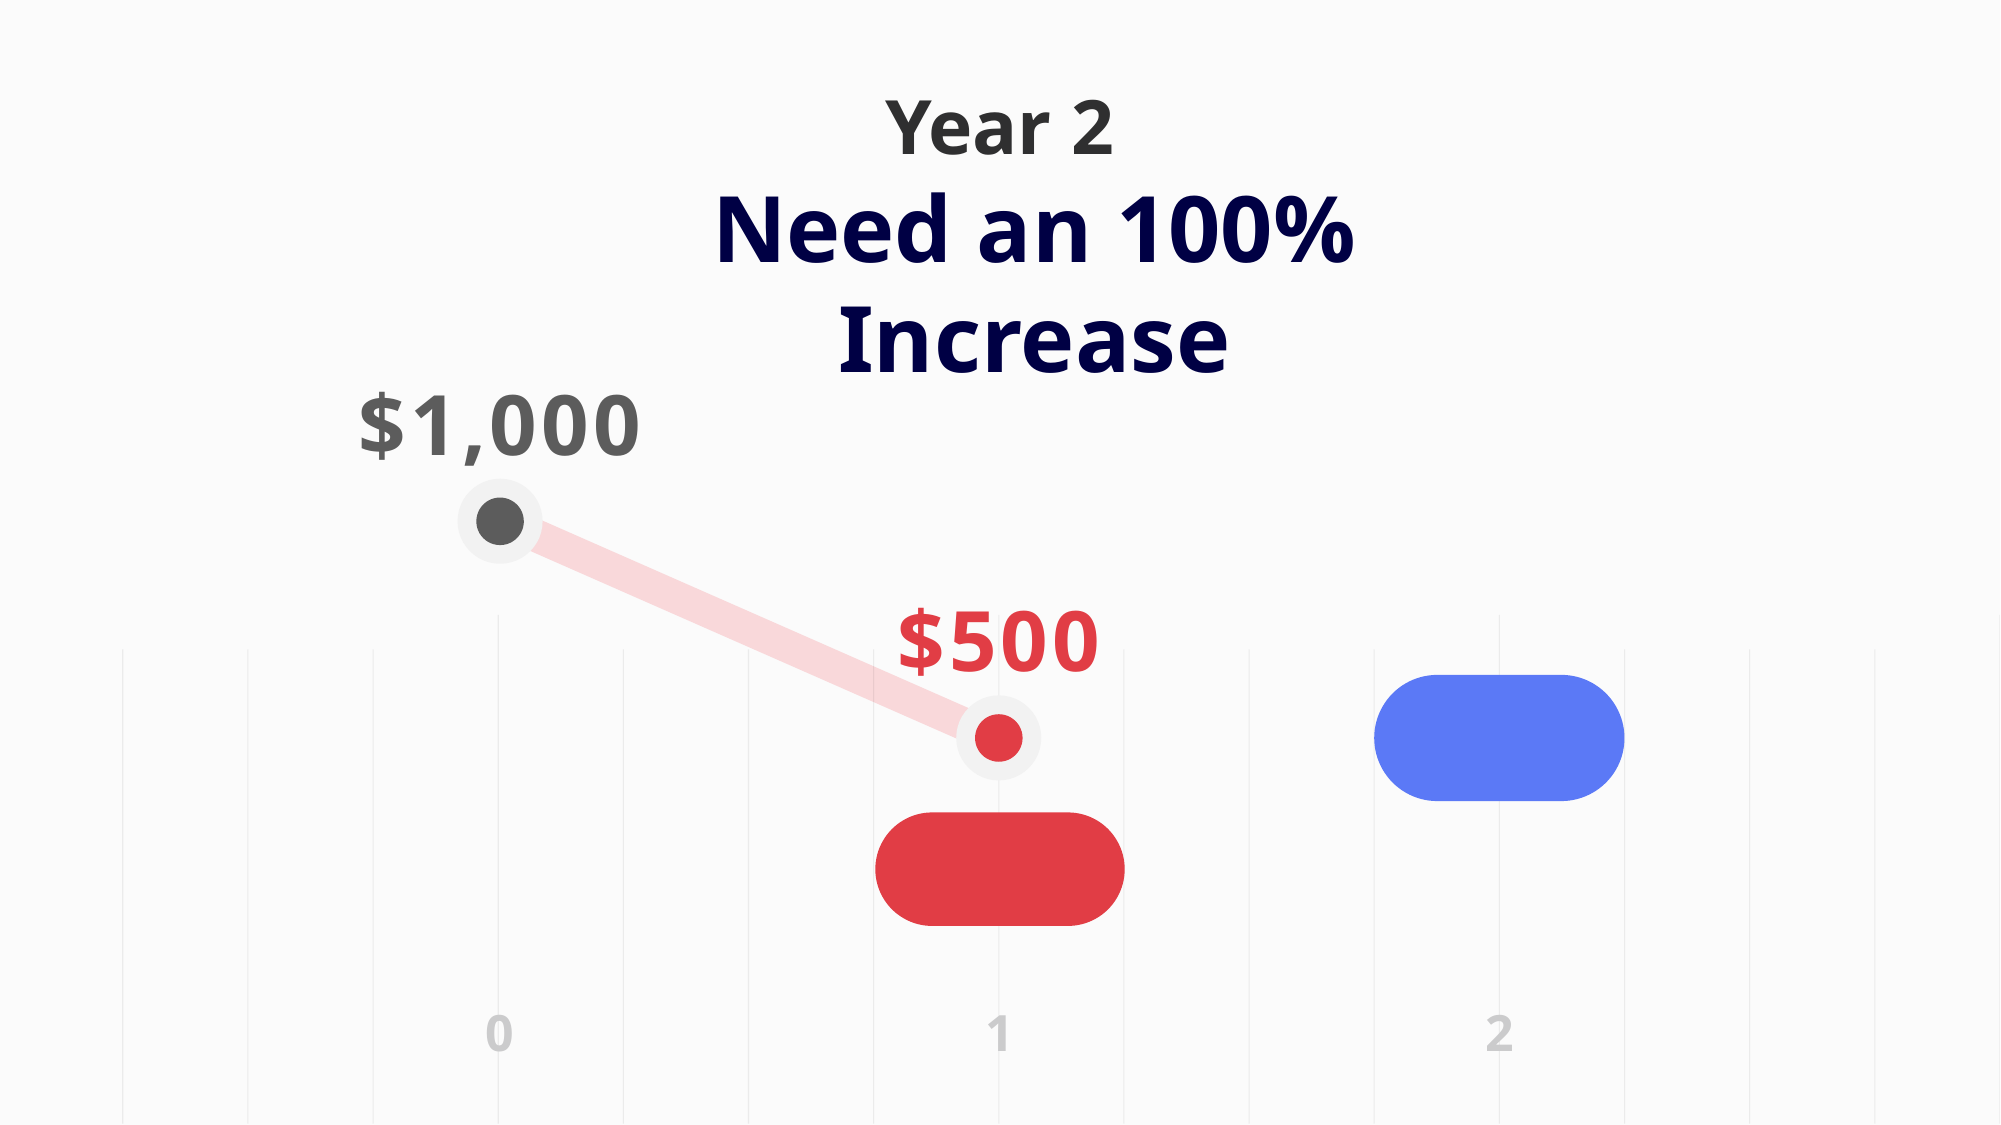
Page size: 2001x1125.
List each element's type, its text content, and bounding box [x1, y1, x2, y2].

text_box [0, 614, 2000, 1124]
text_box Need an 100% Increase [506, 163, 1563, 398]
text_box $1,000 [475, 496, 526, 547]
text_box [456, 477, 544, 565]
text_box [531, 520, 758, 614]
text_box Year 2 [737, 72, 1263, 163]
